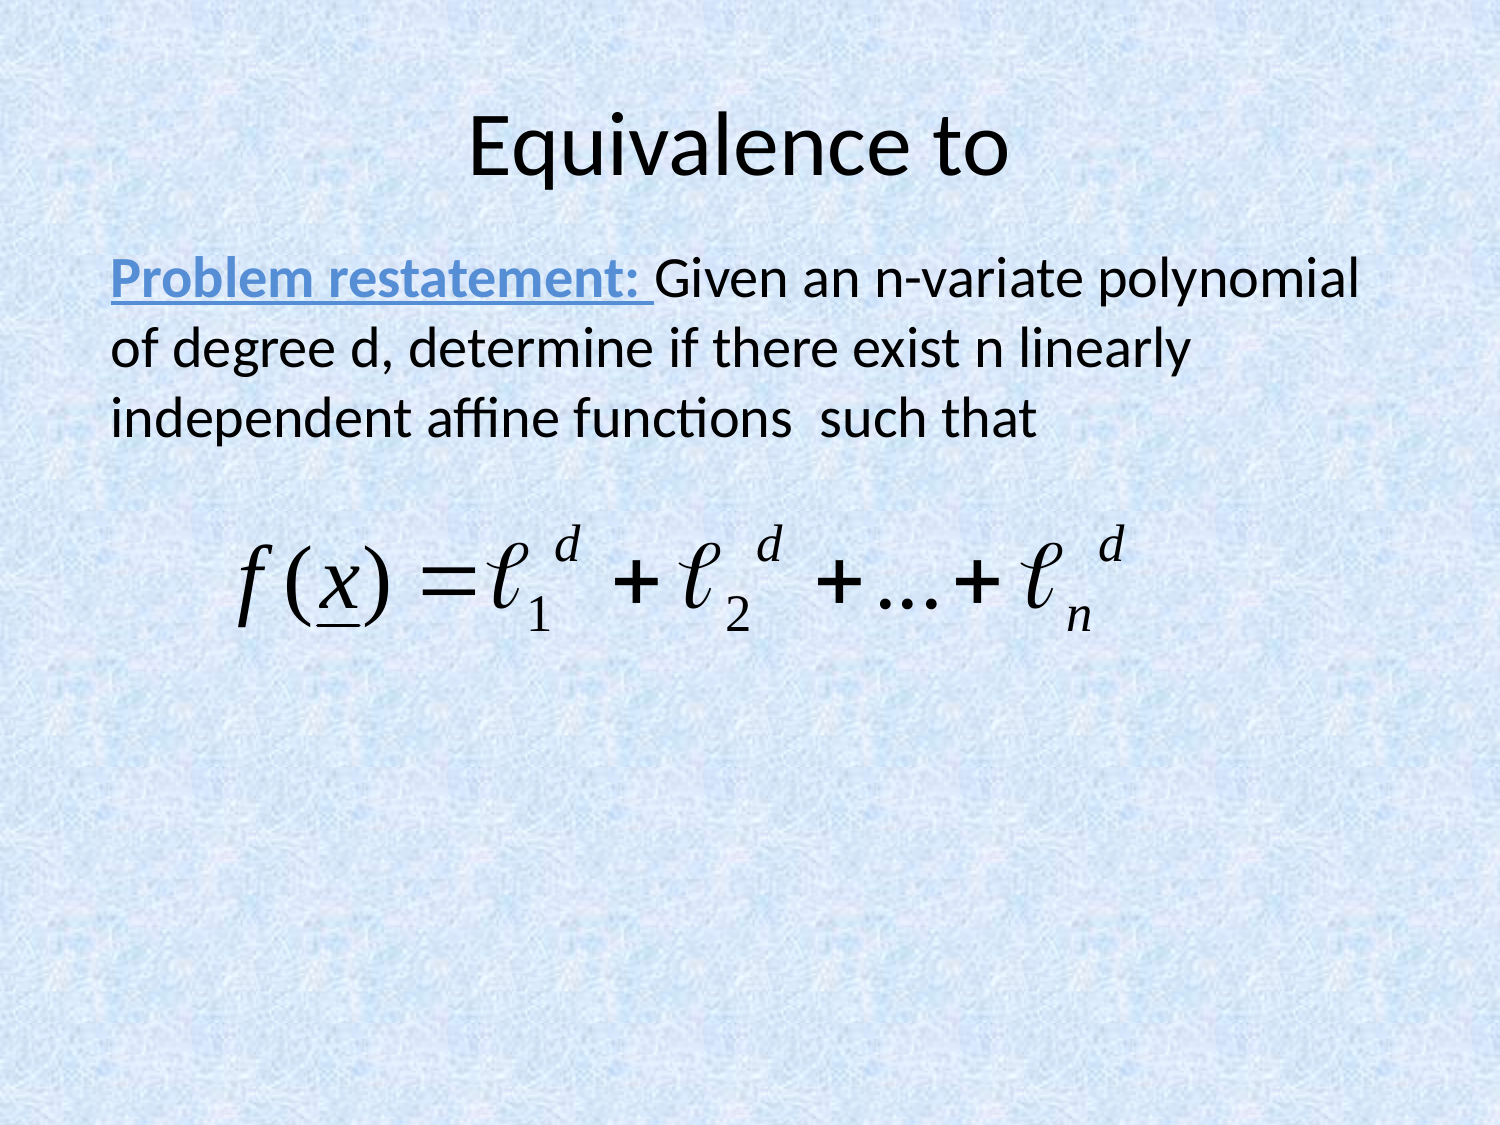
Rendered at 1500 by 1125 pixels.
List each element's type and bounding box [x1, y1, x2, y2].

text_box [206, 503, 1150, 655]
picture [0, 0, 1500, 1125]
